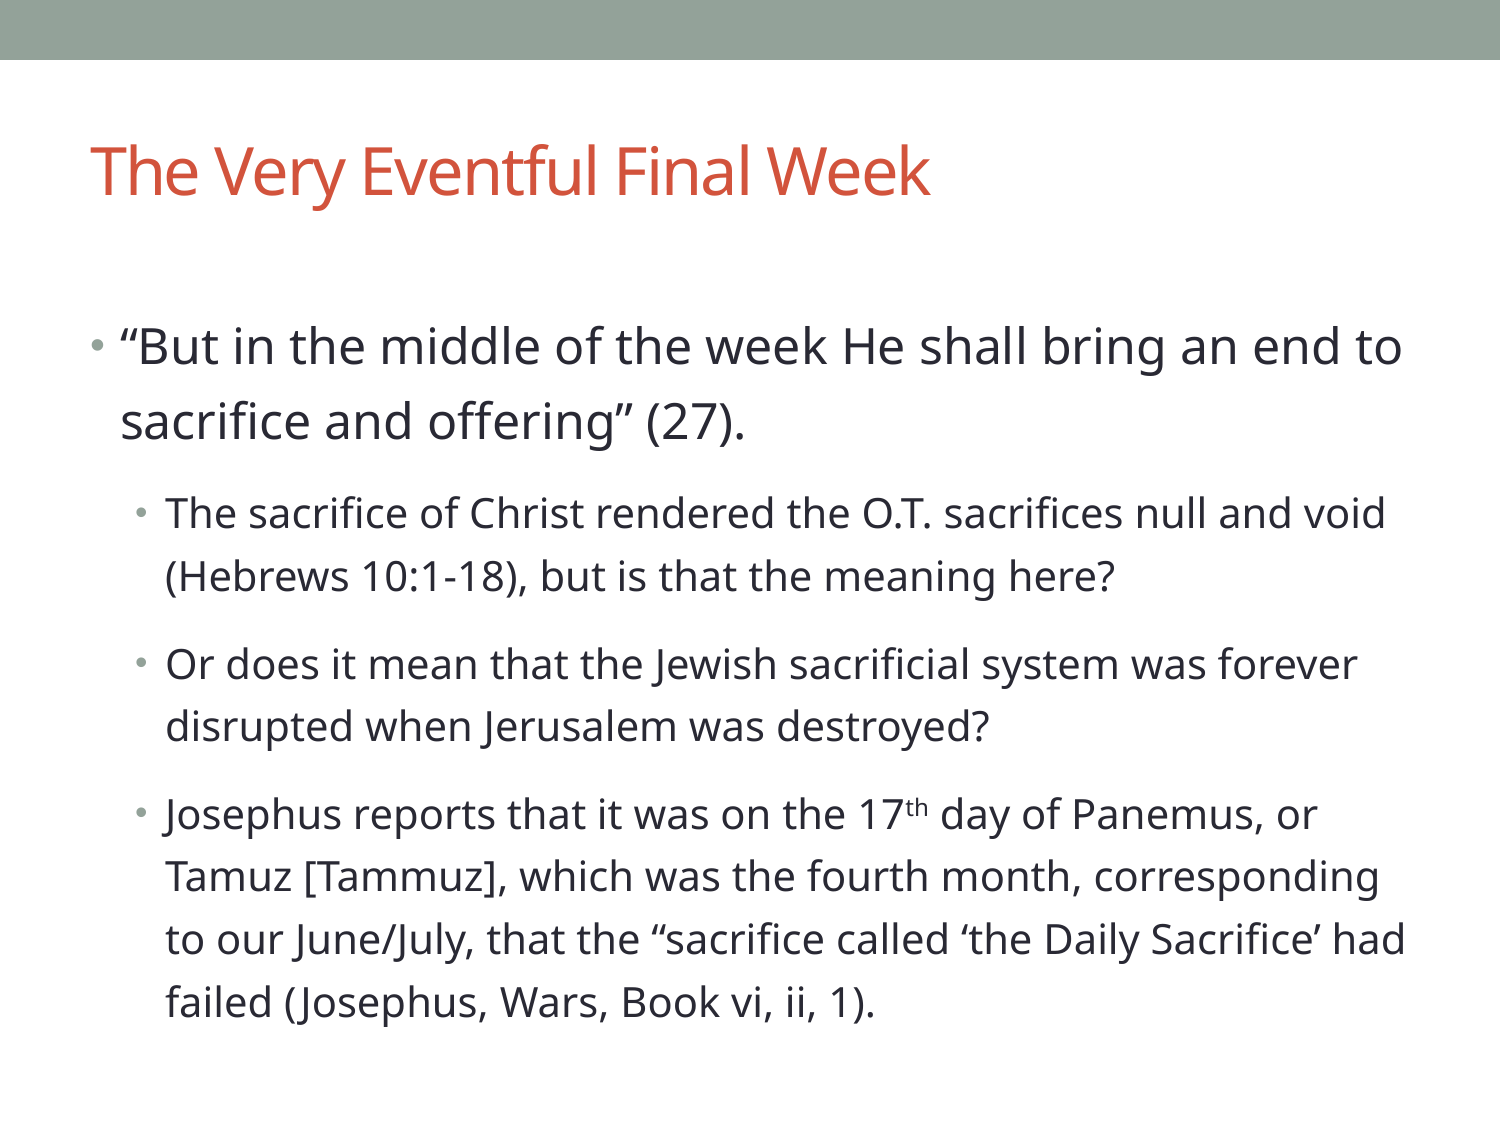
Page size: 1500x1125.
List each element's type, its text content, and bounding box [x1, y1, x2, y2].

list “But in the middle of the week He shall bring an end to sacrifice and offering” (27). The sacrifice of Christ rendered the O.T. sacrifices null and void (Hebrews 10:1-18), but is that the meaning here? Or does it mean that the Jewish sacrificial system was forever disrupted when Jerusalem was destroyed? Josephus reports that it was on the 17th day of Panemus, or Tamuz [Tammuz], which was the fourth month, corresponding to our June/July, that the “sacrifice called ‘the Daily Sacrifice’ had failed (Josephus, Wars, Book vi, ii, 1). [75, 262, 1425, 1063]
title The Very Eventful Final Week [75, 87, 1450, 250]
